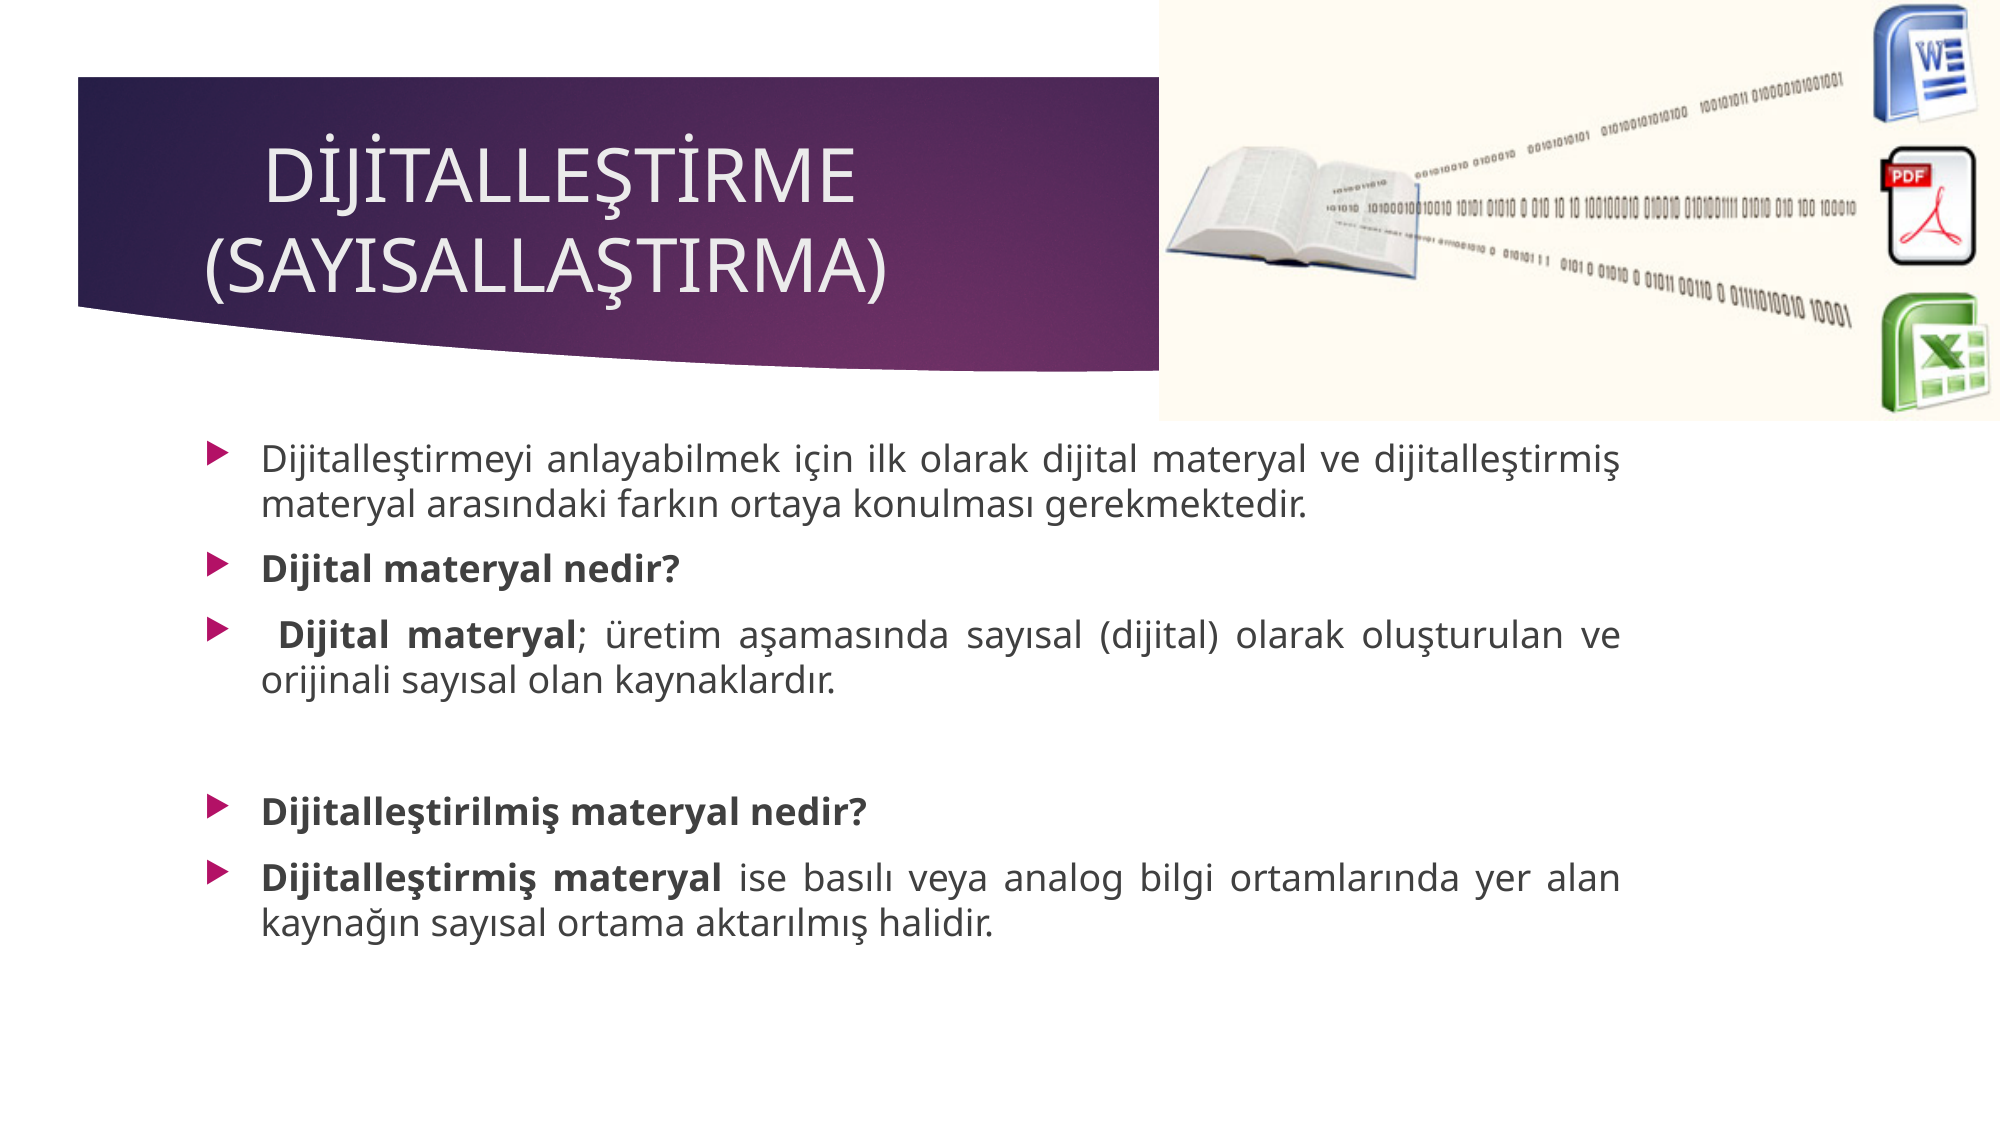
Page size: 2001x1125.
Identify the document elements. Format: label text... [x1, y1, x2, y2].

list Dijitalleştirmeyi anlayabilmek için ilk olarak dijital materyal ve dijitalleştirmiş materyal arasındaki farkın ortaya konulması gerekmektedir. Dijital materyal nedir? Dijital materyal; üretim aşamasında sayısal (dijital) olarak oluşturulan ve orijinali sayısal olan kaynaklardır. Dijitalleştirilmiş materyal nedir? Dijitalleştirmiş materyal ise basılı veya analog bilgi ortamlarında yer alan kaynağın sayısal ortama aktarılmış halidir. [189, 427, 1638, 988]
picture [1159, 0, 2000, 421]
title DİJİTALLEŞTİRME (SAYISALLAŞTIRMA) [189, 159, 1153, 276]
